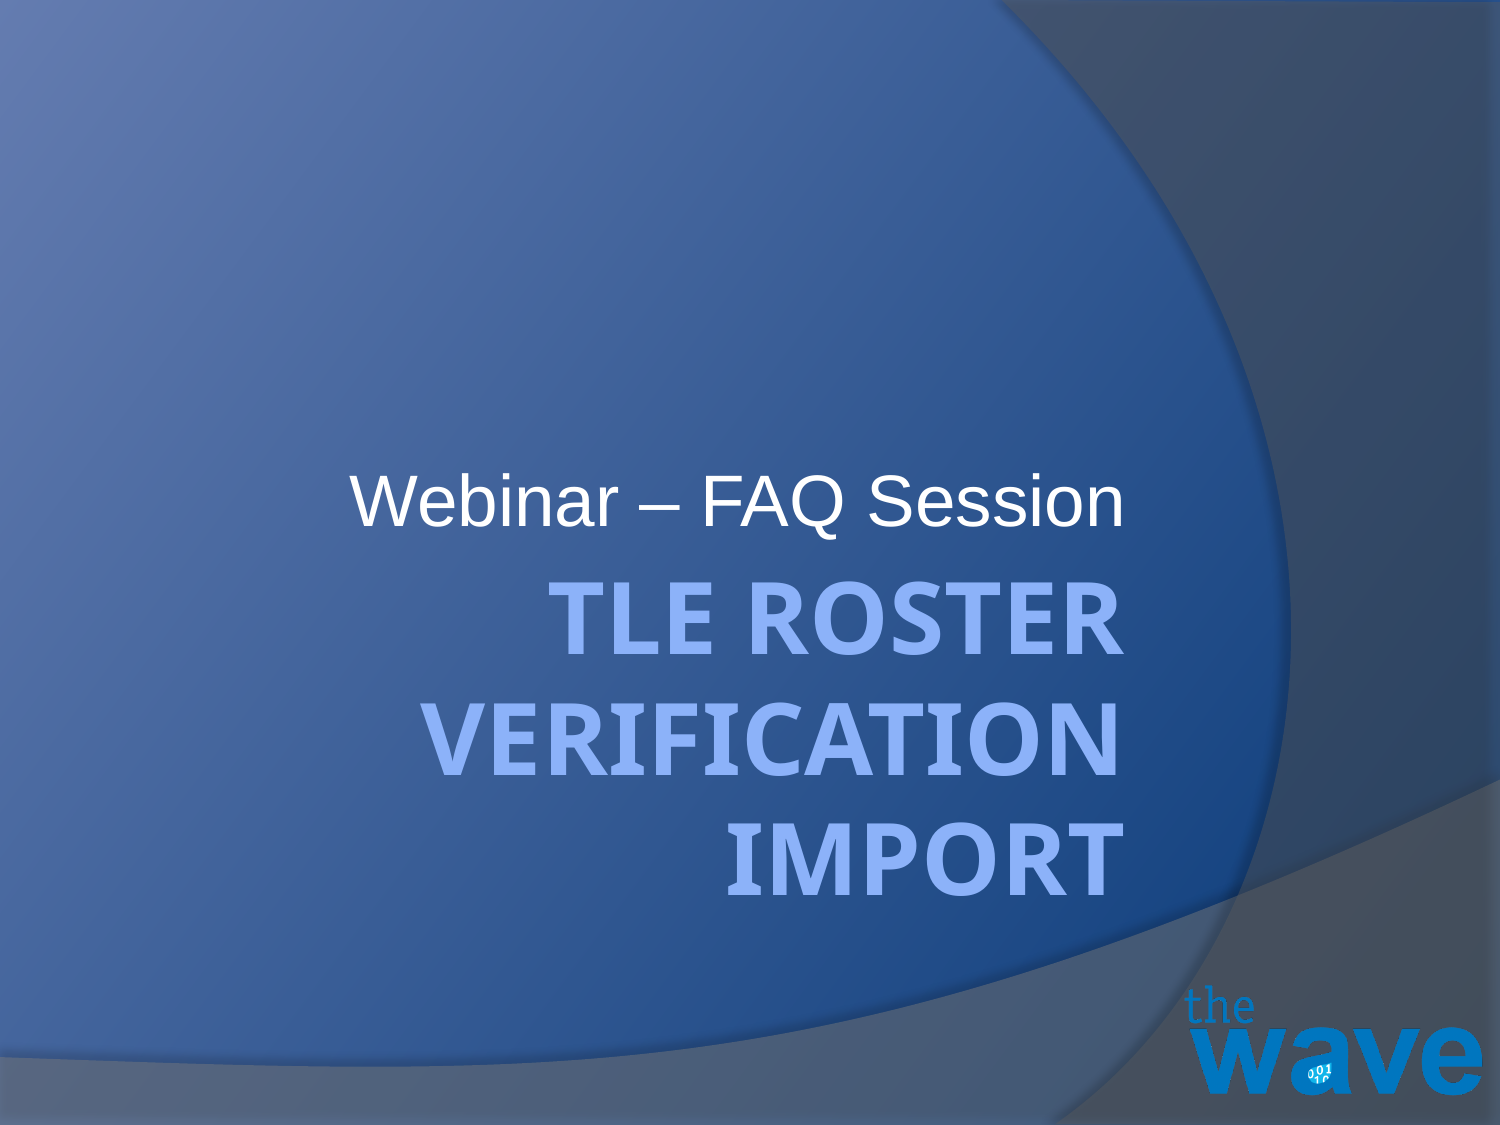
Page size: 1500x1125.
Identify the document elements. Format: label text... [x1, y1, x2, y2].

subtitle Webinar – FAQ Session [71, 450, 1134, 541]
title TLE Roster Verification Import [70, 547, 1134, 925]
picture [1162, 961, 1500, 1125]
